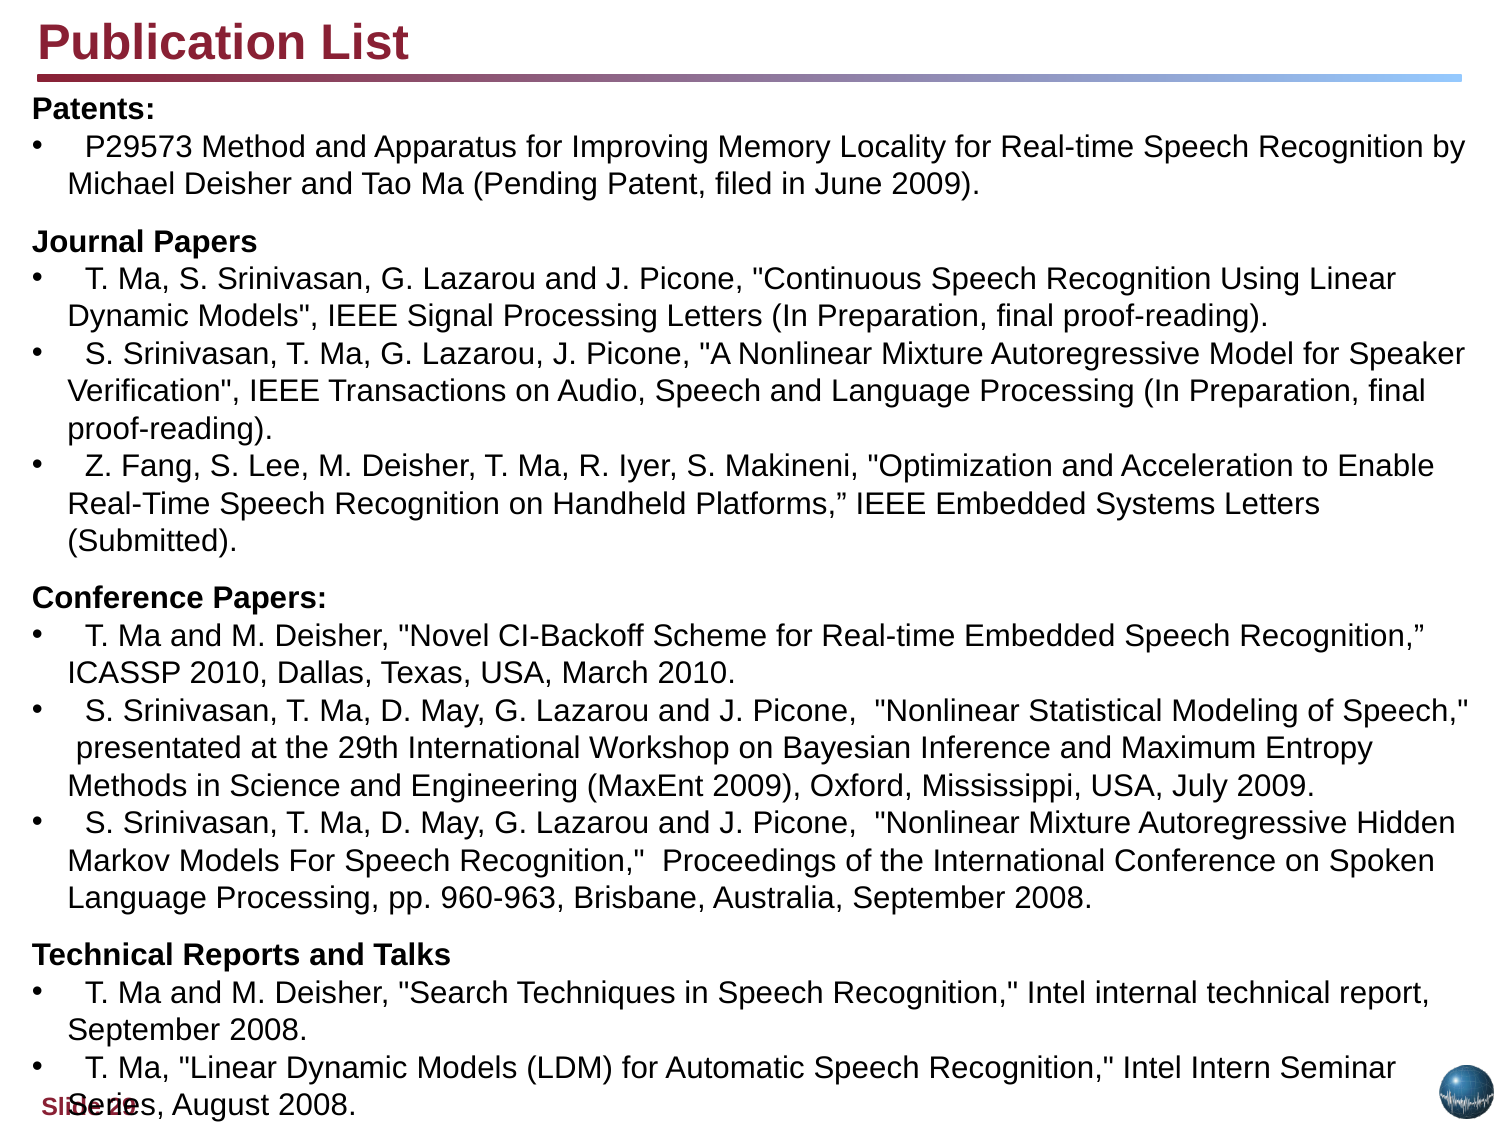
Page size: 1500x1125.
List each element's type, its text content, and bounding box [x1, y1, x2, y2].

text_box Patents: P29573 Method and Apparatus for Improving Memory Locality for Real-time Speech Recognition by Michael Deisher and Tao Ma (Pending Patent, filed in June 2009). Journal Papers T. Ma, S. Srinivasan, G. Lazarou and J. Picone, "Continuous Speech Recognition Using Linear Dynamic Models", IEEE Signal Processing Letters (In Preparation, final proof-reading). S. Srinivasan, T. Ma, G. Lazarou, J. Picone, "A Nonlinear Mixture Autoregressive Model for Speaker Verification", IEEE Transactions on Audio, Speech and Language Processing (In Preparation, final proof-reading). Z. Fang, S. Lee, M. Deisher, T. Ma, R. Iyer, S. Makineni, "Optimization and Acceleration to Enable Real-Time Speech Recognition on Handheld Platforms,” IEEE Embedded Systems Letters (Submitted). Conference Papers: T. Ma and M. Deisher, "Novel CI-Backoff Scheme for Real-time Embedded Speech Recognition,” ICASSP 2010, Dallas, Texas, USA, March 2010. S. Srinivasan, T. Ma, D. May, G. Lazarou and J. Picone, "Nonlinear Statistical Modeling of Speech," presentated at the 29th International Workshop on Bayesian Inference and Maximum Entropy Methods in Science and Engineering (MaxEnt 2009), Oxford, Mississippi, USA, July 2009. S. Srinivasan, T. Ma, D. May, G. Lazarou and J. Picone, "Nonlinear Mixture Autoregressive Hidden Markov Models For Speech Recognition," Proceedings of the International Conference on Spoken Language Processing, pp. 960-963, Brisbane, Australia, September 2008. Technical Reports and Talks T. Ma and M. Deisher, "Search Techniques in Speech Recognition," Intel internal technical report, September 2008. T. Ma, "Linear Dynamic Models (LDM) for Automatic Speech Recognition," Intel Intern Seminar Series, August 2008. [17, 81, 1488, 1125]
picture [1488, 1065, 1494, 1119]
text_box Publication List [37, 9, 1450, 70]
